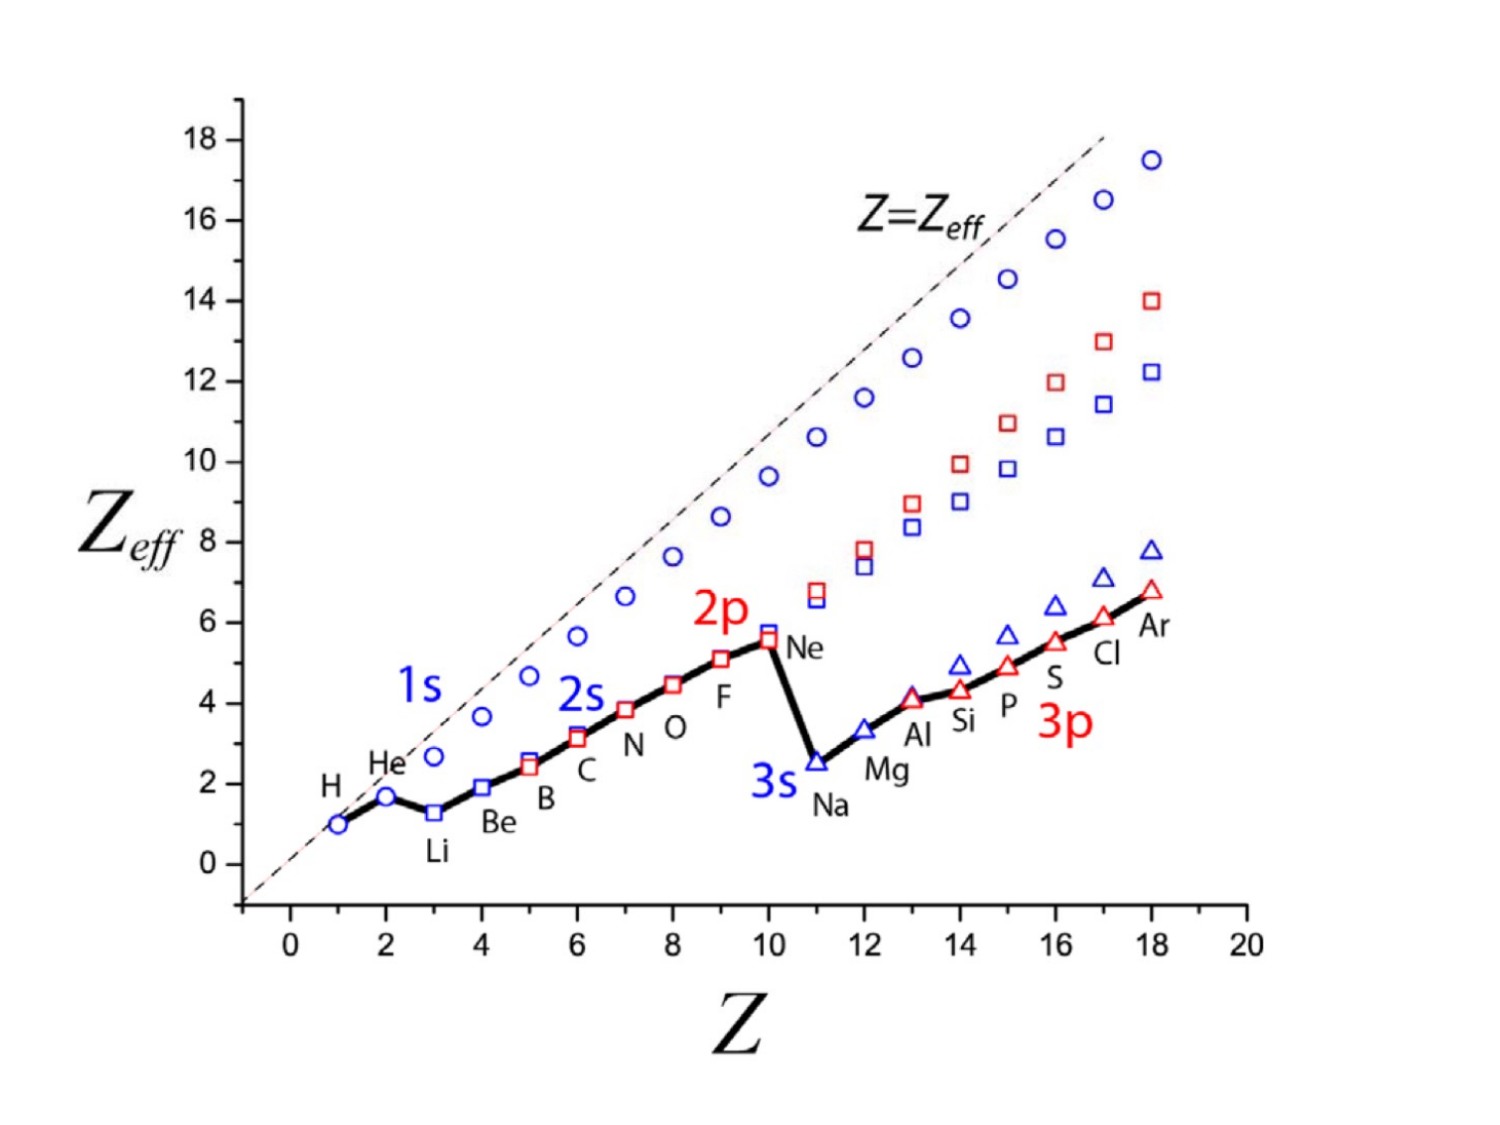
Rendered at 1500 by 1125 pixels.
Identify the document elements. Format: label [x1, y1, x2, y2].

picture [3, 27, 1267, 1088]
